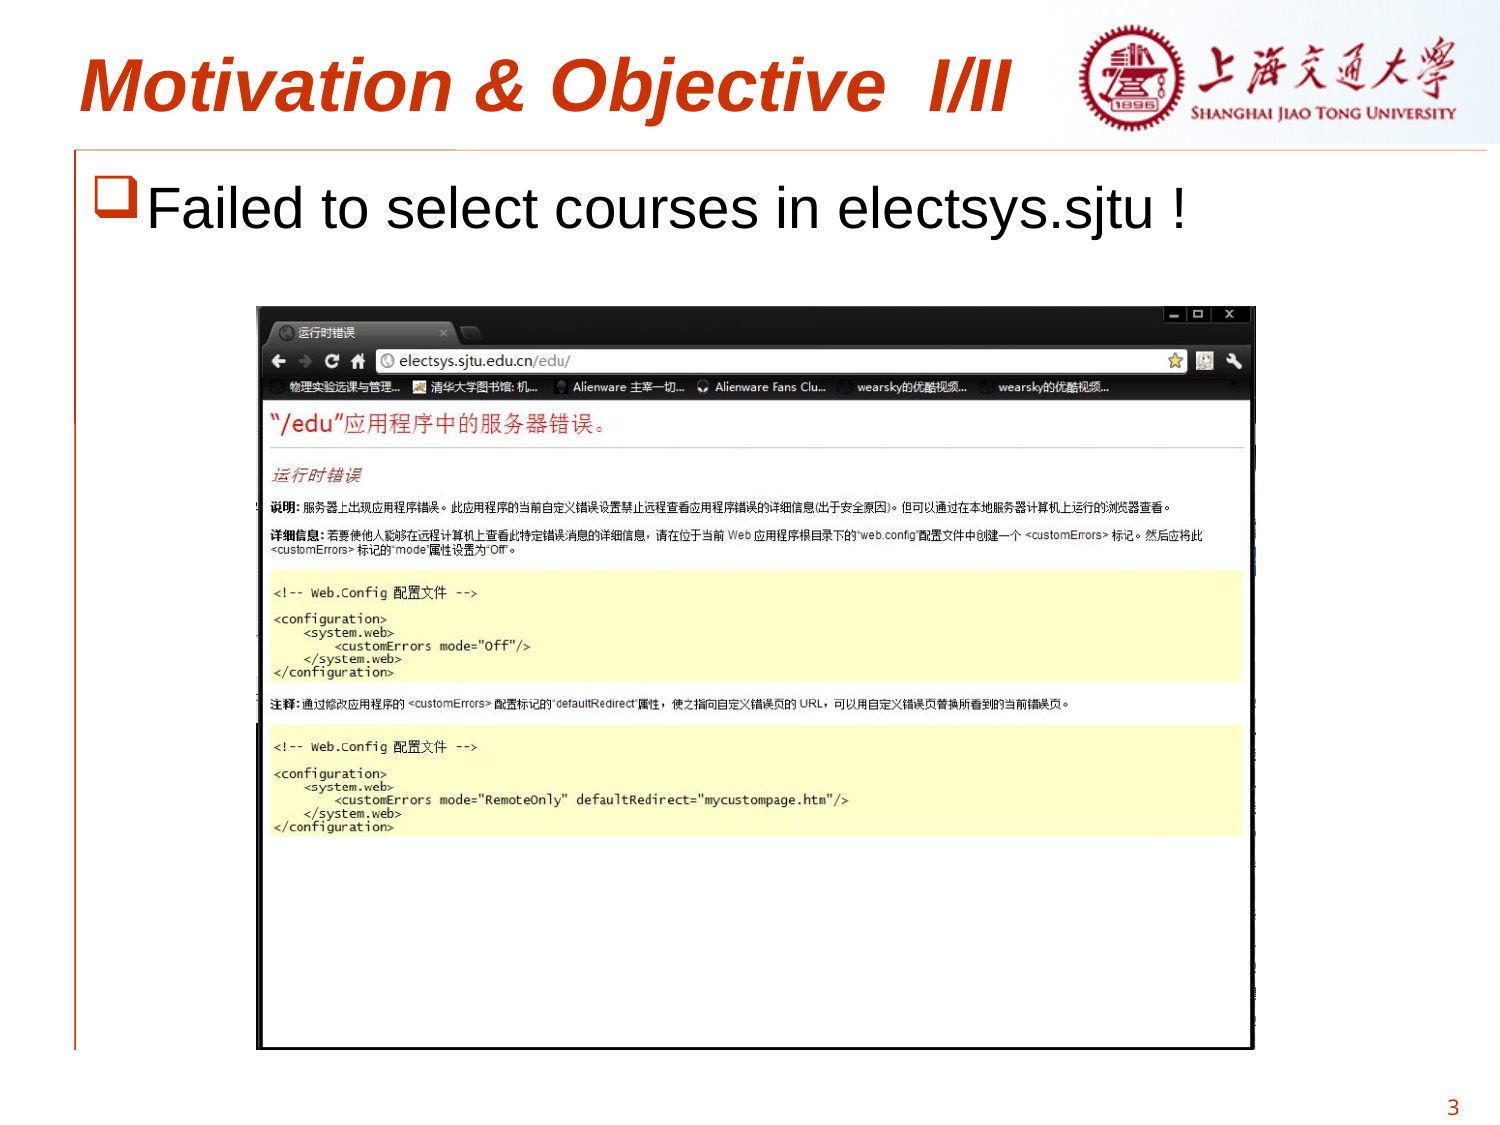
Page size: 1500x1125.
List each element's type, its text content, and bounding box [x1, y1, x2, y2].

picture [1040, 0, 1500, 144]
picture [256, 306, 1256, 1051]
title Motivation & Objective I/II [64, 5, 1417, 157]
list Failed to select courses in electsys.sjtu ! [74, 162, 1438, 1051]
slide_number 3 [1349, 1074, 1476, 1113]
